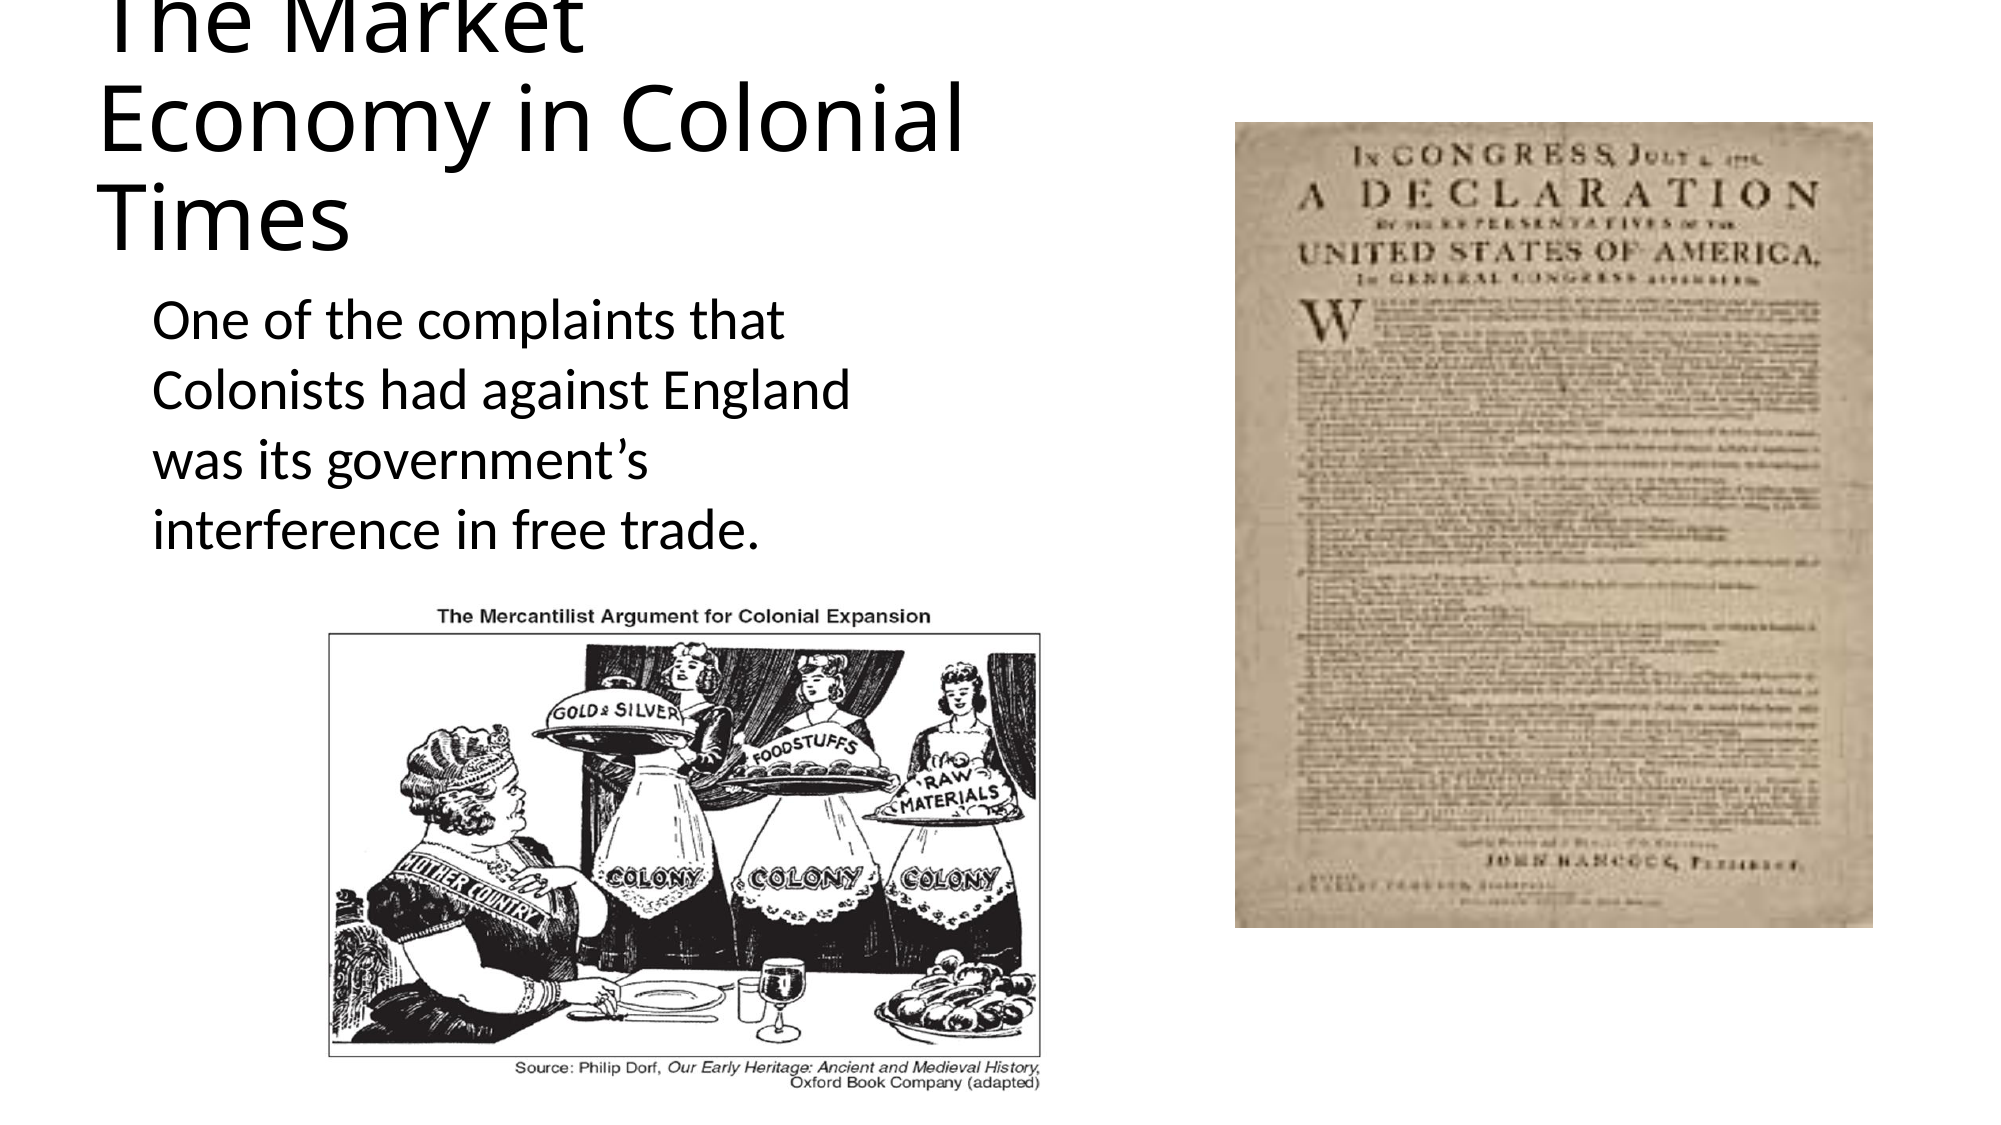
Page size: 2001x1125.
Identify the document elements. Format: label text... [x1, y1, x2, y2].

picture [1235, 122, 1873, 929]
picture [325, 604, 1048, 1092]
list One of the complaints that Colonists had against England was its government’s interference in free trade. [137, 273, 964, 605]
title The Market Economy in Colonial Times [81, 13, 992, 231]
